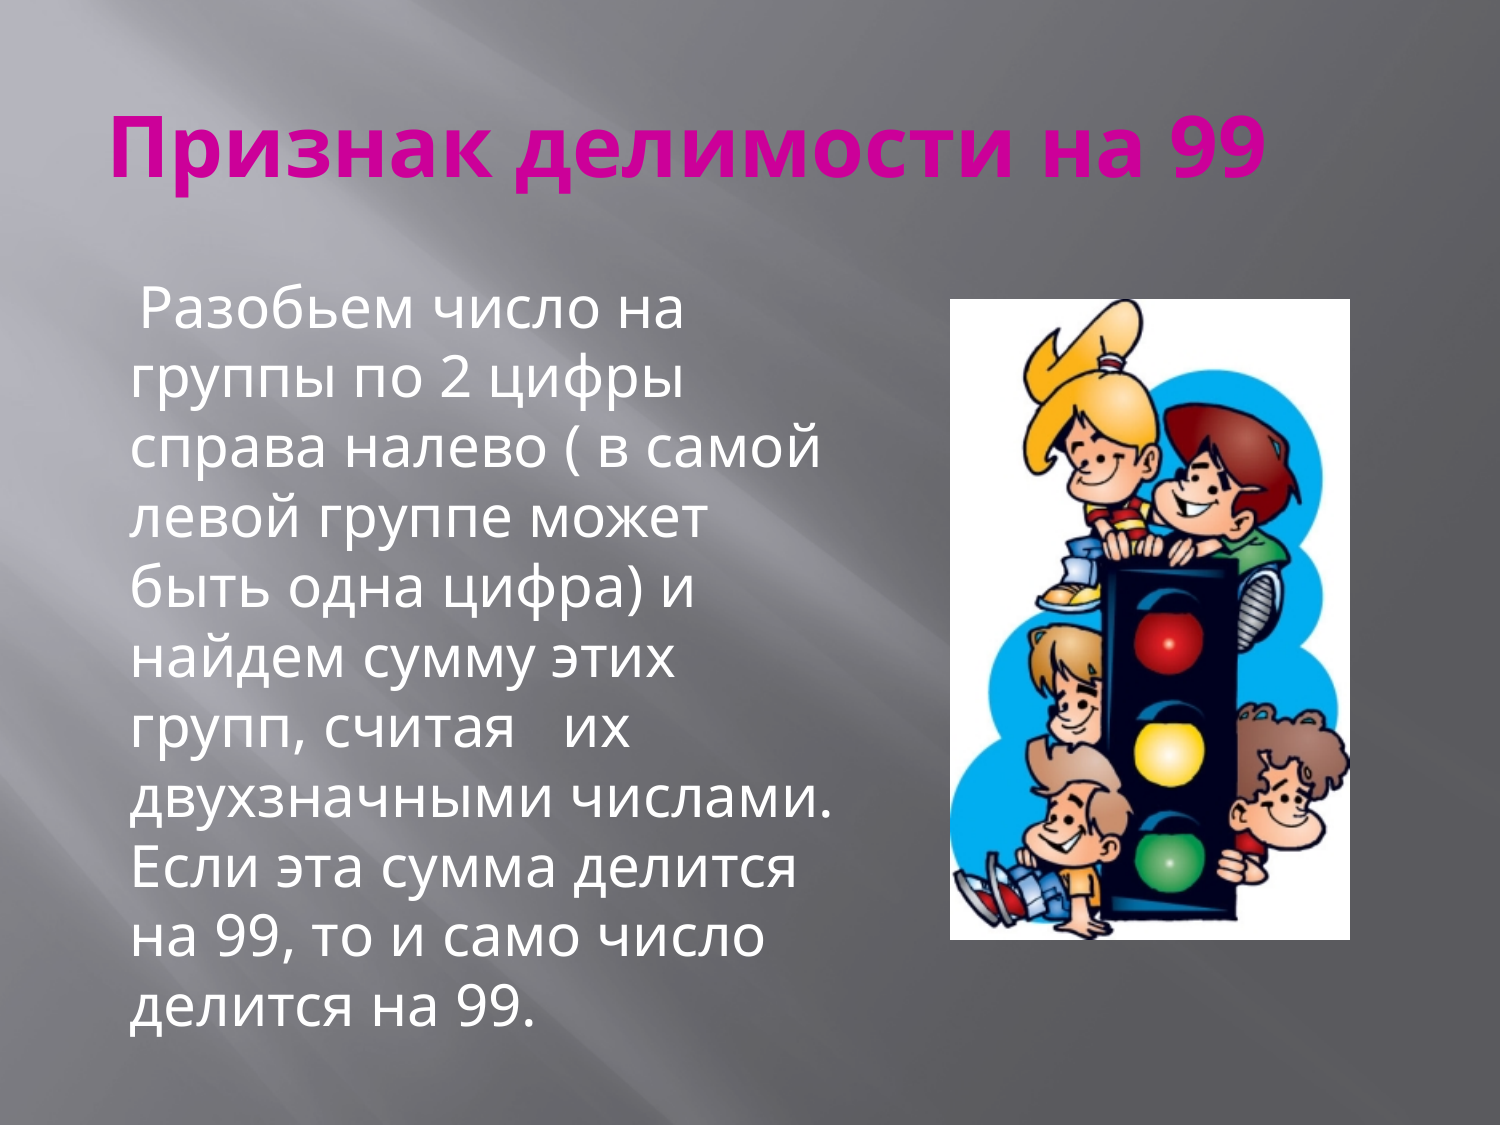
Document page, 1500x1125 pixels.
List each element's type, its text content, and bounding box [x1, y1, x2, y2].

picture [949, 299, 1351, 941]
title Признак делимости на 99 [75, 50, 1300, 238]
list Разобьем число на группы по 2 цифры справа налево ( в самой левой группе может быть одна цифра) и найдем сумму этих групп, считая их двухзначными числами. Если эта сумма делится на 99, то и само число делится на 99. [24, 262, 875, 1059]
